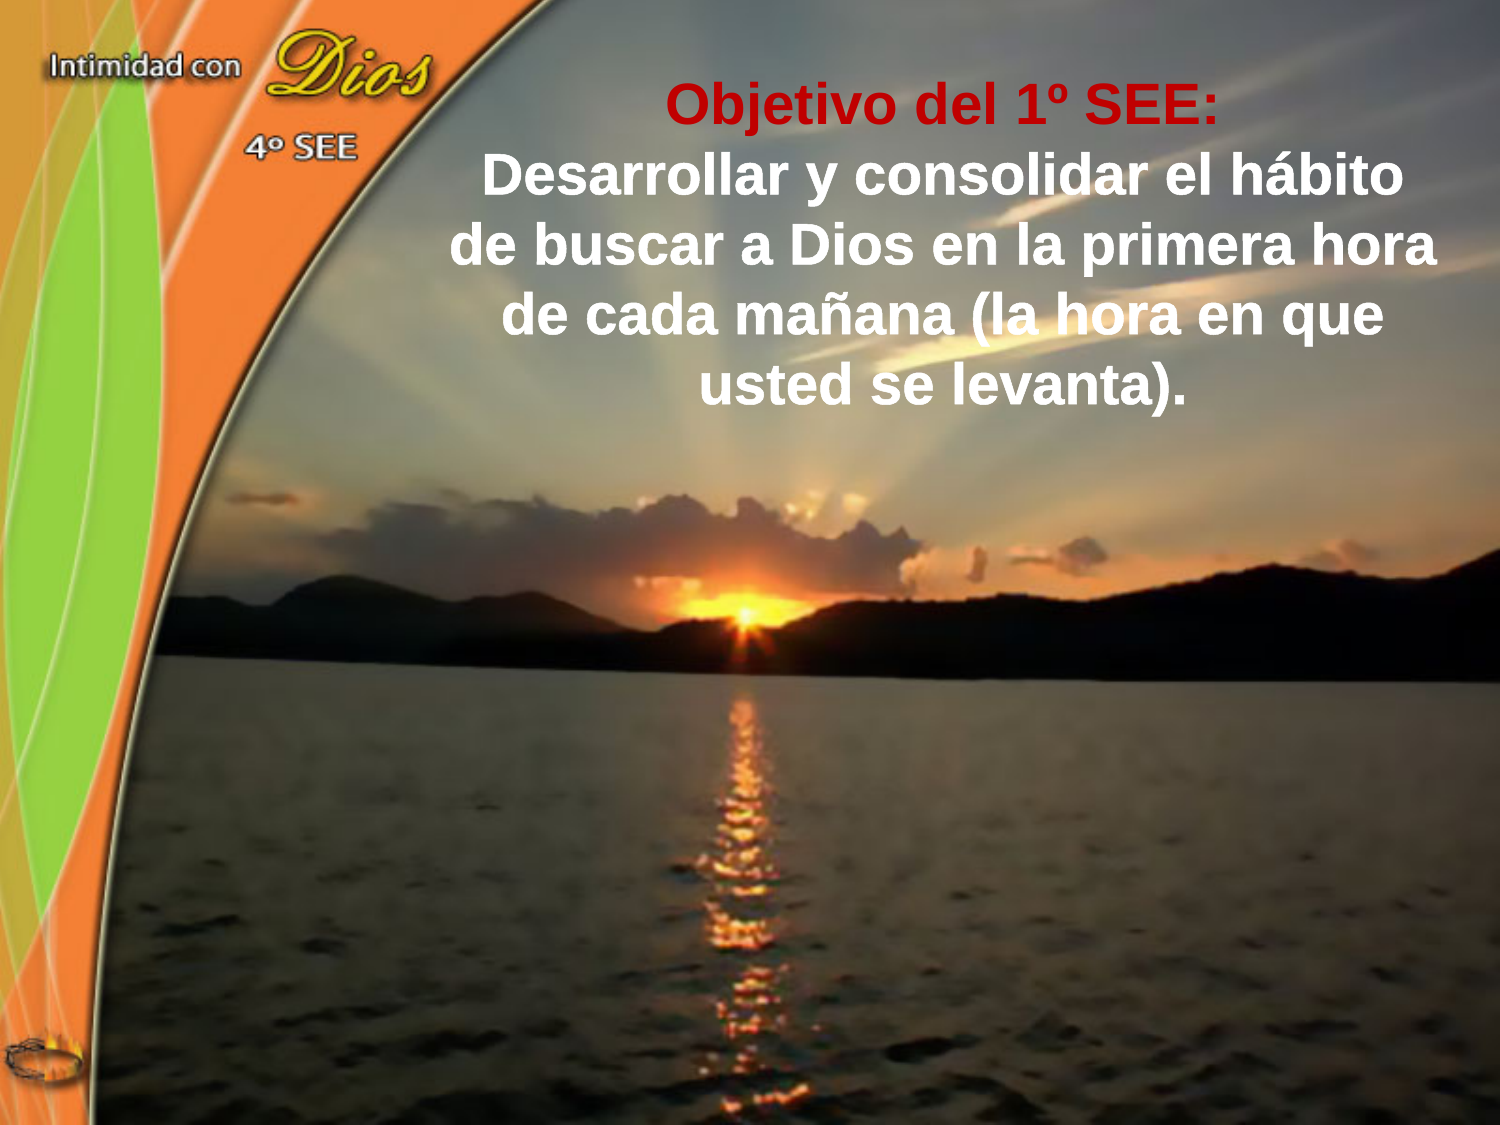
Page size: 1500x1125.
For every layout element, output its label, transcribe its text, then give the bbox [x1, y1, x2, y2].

picture [0, 0, 1500, 1125]
text_box Objetivo del 1º SEE: Desarrollar y consolidar el hábito de buscar a Dios en la primera hora de cada mañana (la hora en que usted se levanta). [433, 58, 1453, 424]
